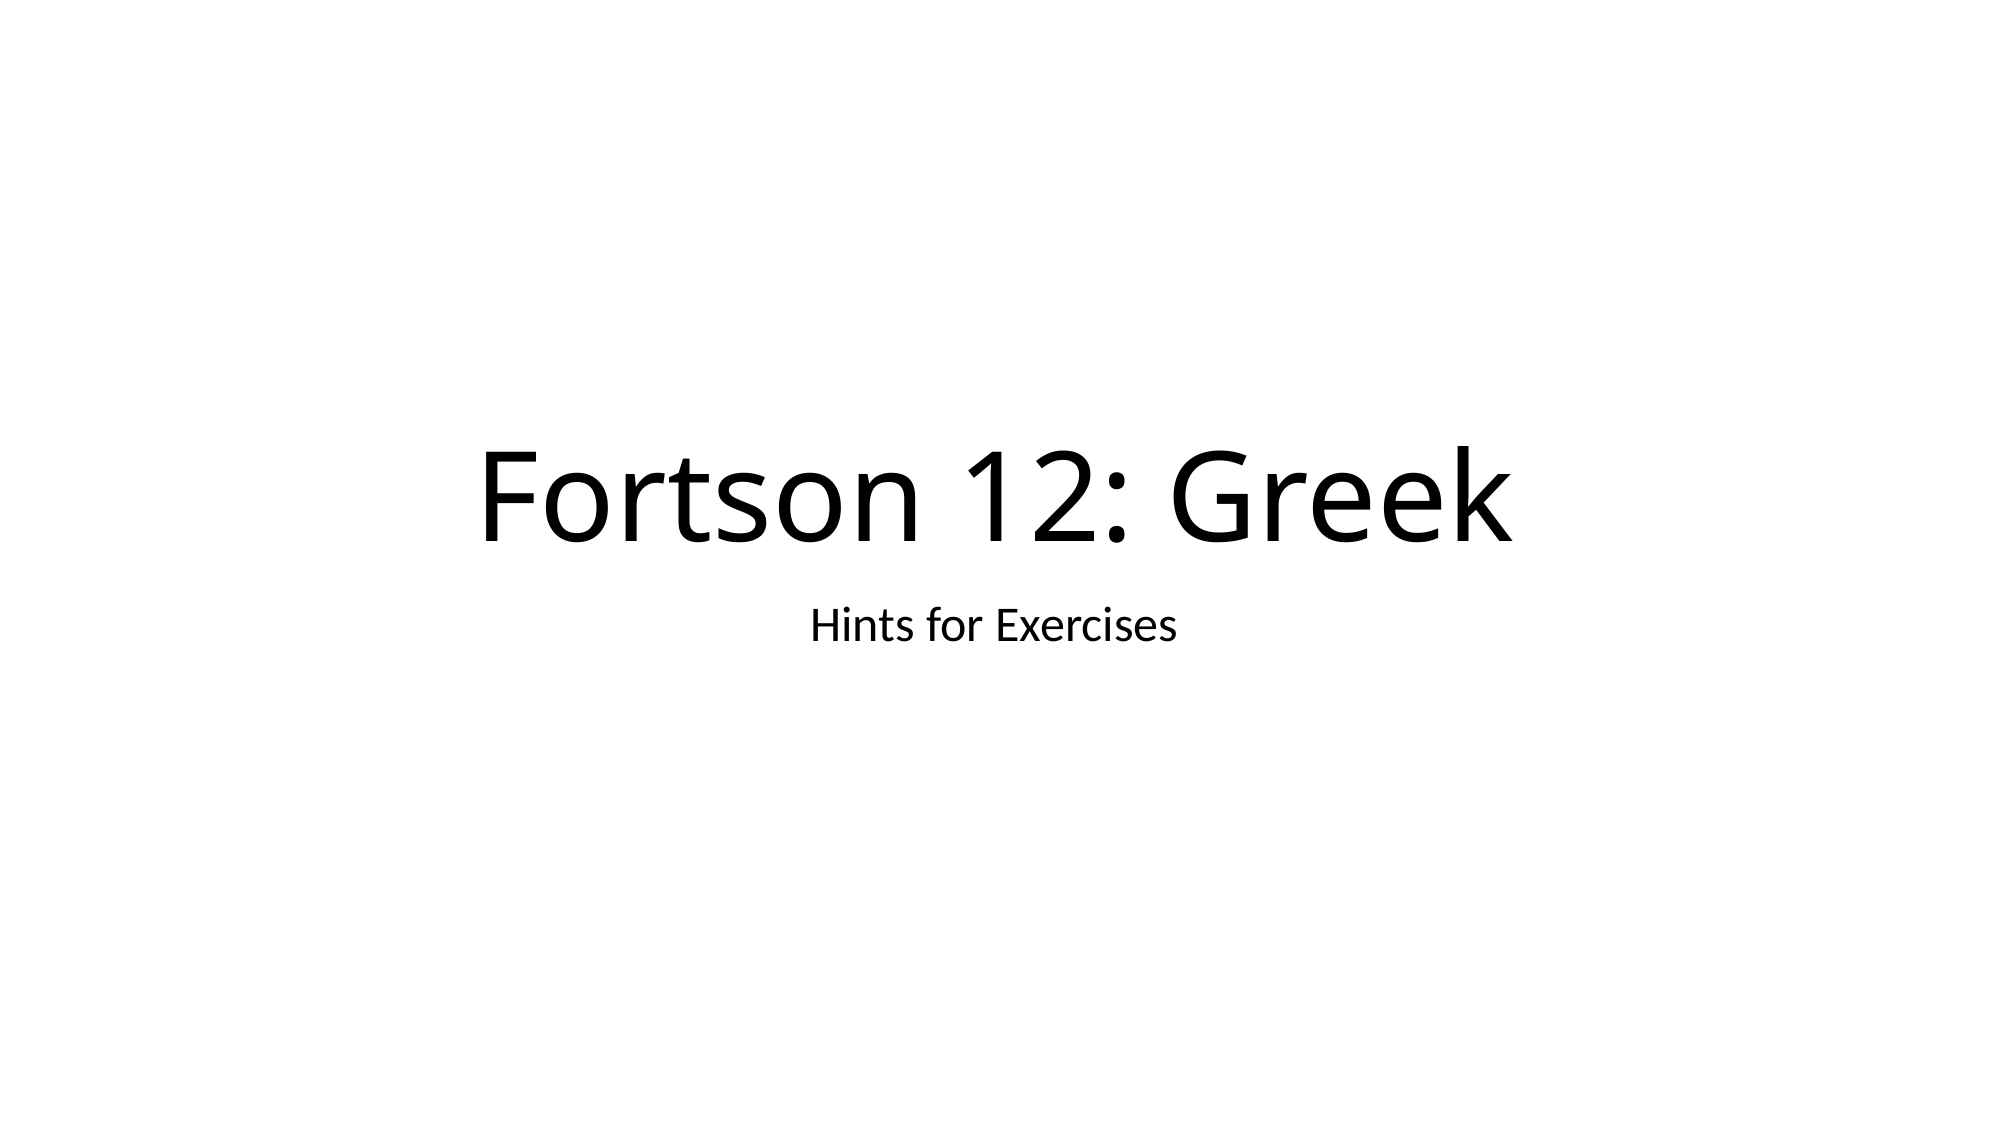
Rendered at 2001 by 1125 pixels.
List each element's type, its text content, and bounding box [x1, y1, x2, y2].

title Fortson 12: Greek [249, 184, 1750, 576]
subtitle Hints for Exercises [249, 590, 1750, 863]
